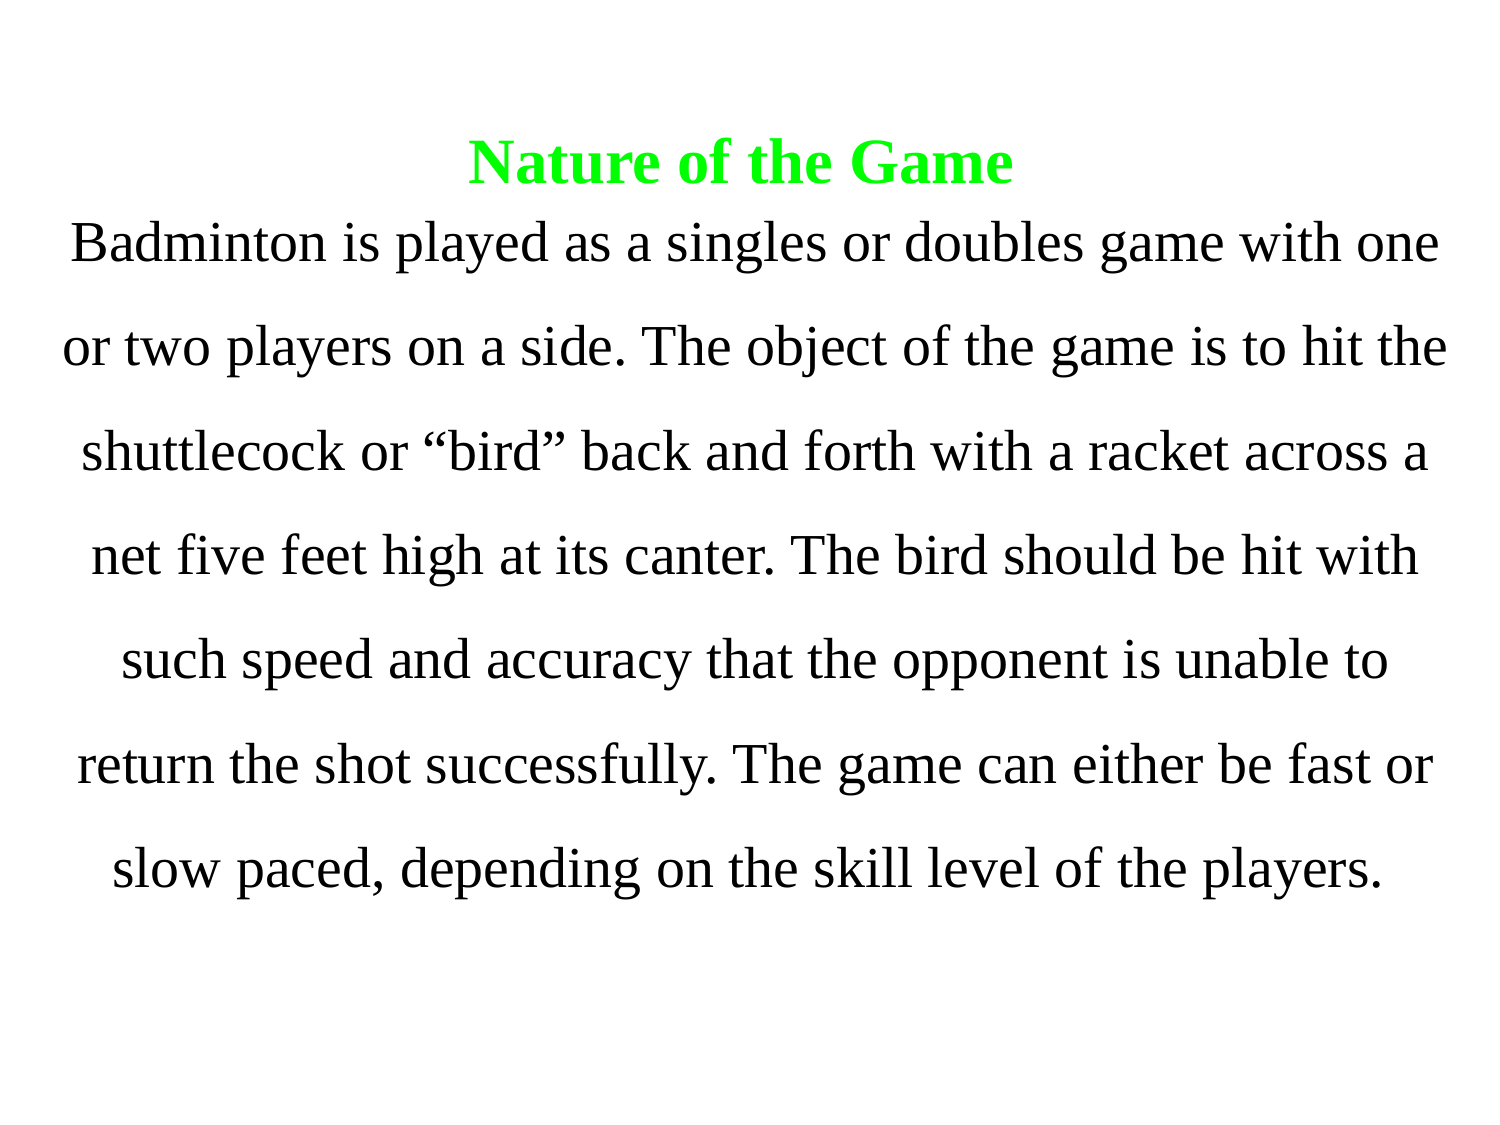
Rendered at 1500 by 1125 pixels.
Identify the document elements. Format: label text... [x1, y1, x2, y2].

subtitle Badminton is played as a singles or doubles game with one or two players on a side. The object of the game is to hit the shuttlecock or “bird” back and forth with a racket across a net five feet high at its canter. The bird should be hit with such speed and accuracy that the opponent is unable to return the shot successfully. The game can either be fast or slow paced, depending on the skill level of the players. [41, 160, 1471, 925]
title Nature of the Game [112, 42, 1388, 160]
